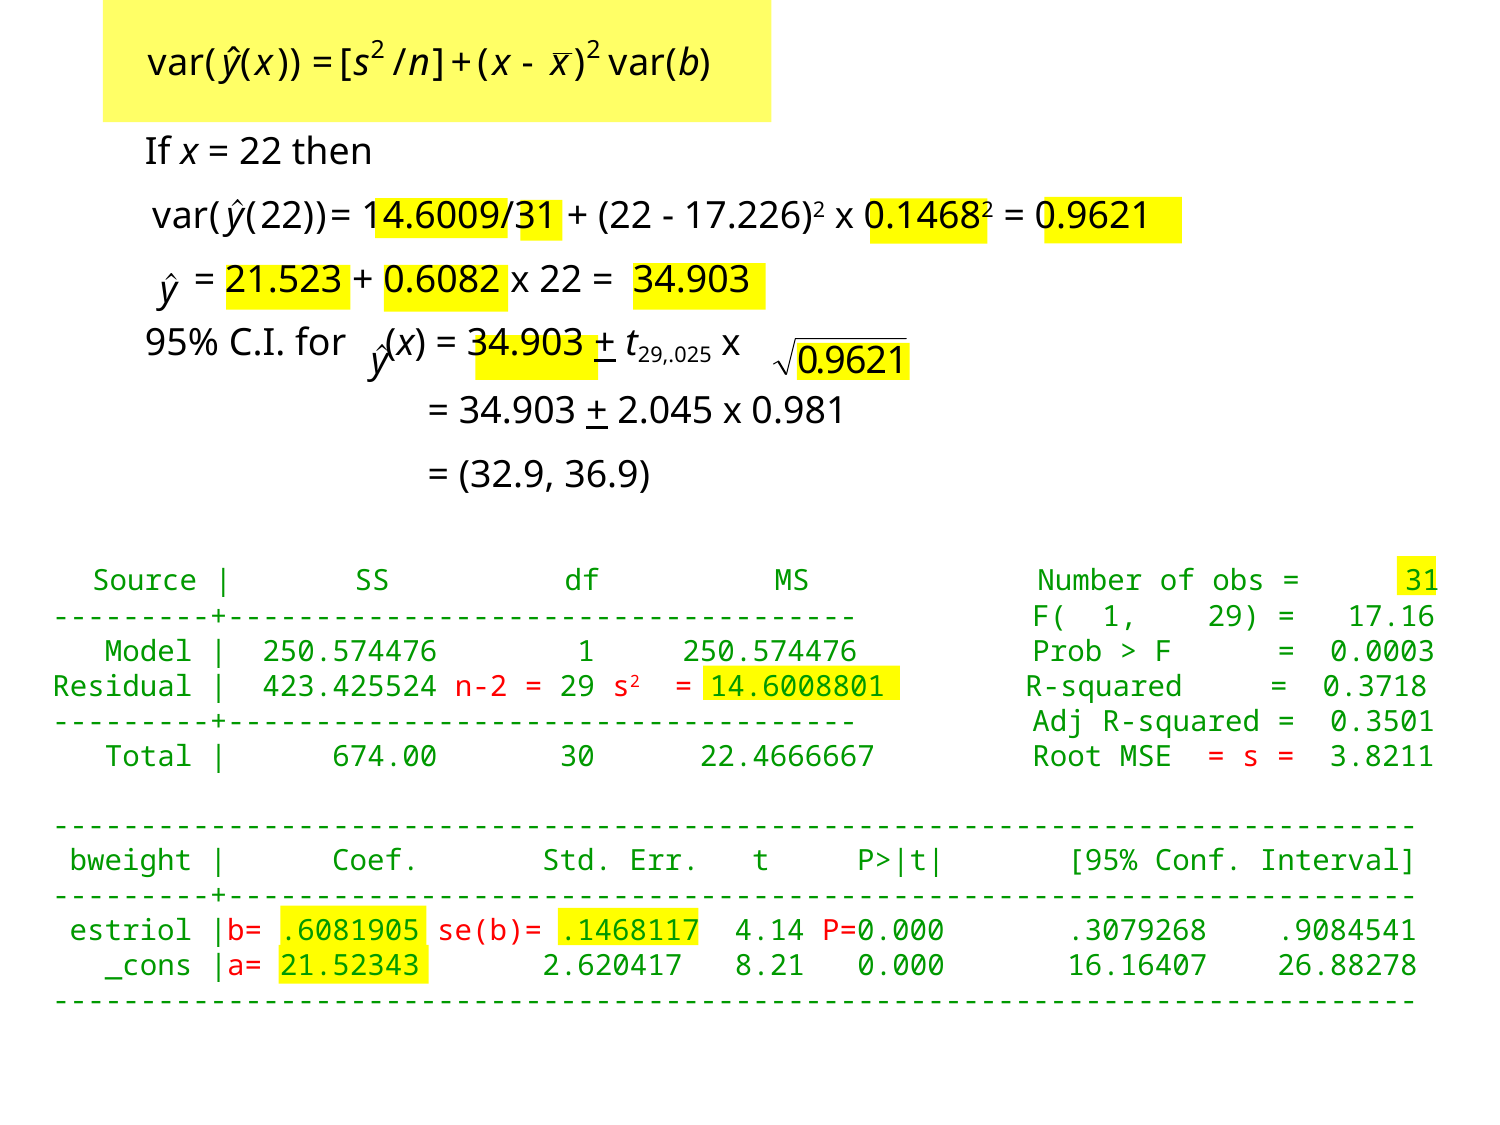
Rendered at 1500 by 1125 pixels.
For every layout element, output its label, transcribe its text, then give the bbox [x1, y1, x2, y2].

text_box [102, 0, 772, 123]
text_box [225, 526, 429, 985]
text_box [374, 526, 901, 701]
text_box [129, 119, 1350, 519]
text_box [143, 33, 716, 89]
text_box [557, 605, 988, 946]
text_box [904, 199, 1437, 596]
text_box Source | SS df MS Number of obs = 31 ---------+------------------------------------ F( 1, 29) = 17.16 Model | 250.574476 1 250.574476 Prob > F = 0.0003 Residual | 423.425524 n-2 = 29 s2 = 14.6008801 R-squared = 0.3718 ---------+------------------------------------ Adj R-squared = 0.3501 Total | 674.00 30 22.4666667 Root MSE = s = 3.8211 ------------------------------------------------------------------------------ bweight | Coef. Std. Err. t P>|t| [95% Conf. Interval] ---------+-------------------------------------------------------------------- estriol |b= .6081905 se(b)= .1468117 4.14 P=0.000 .3079268 .9084541 _cons |a= 21.52343 2.620417 8.21 0.000 16.16407 26.88278 ------------------------------------------------------------------------------ [37, 549, 1455, 1024]
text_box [434, 710, 509, 948]
